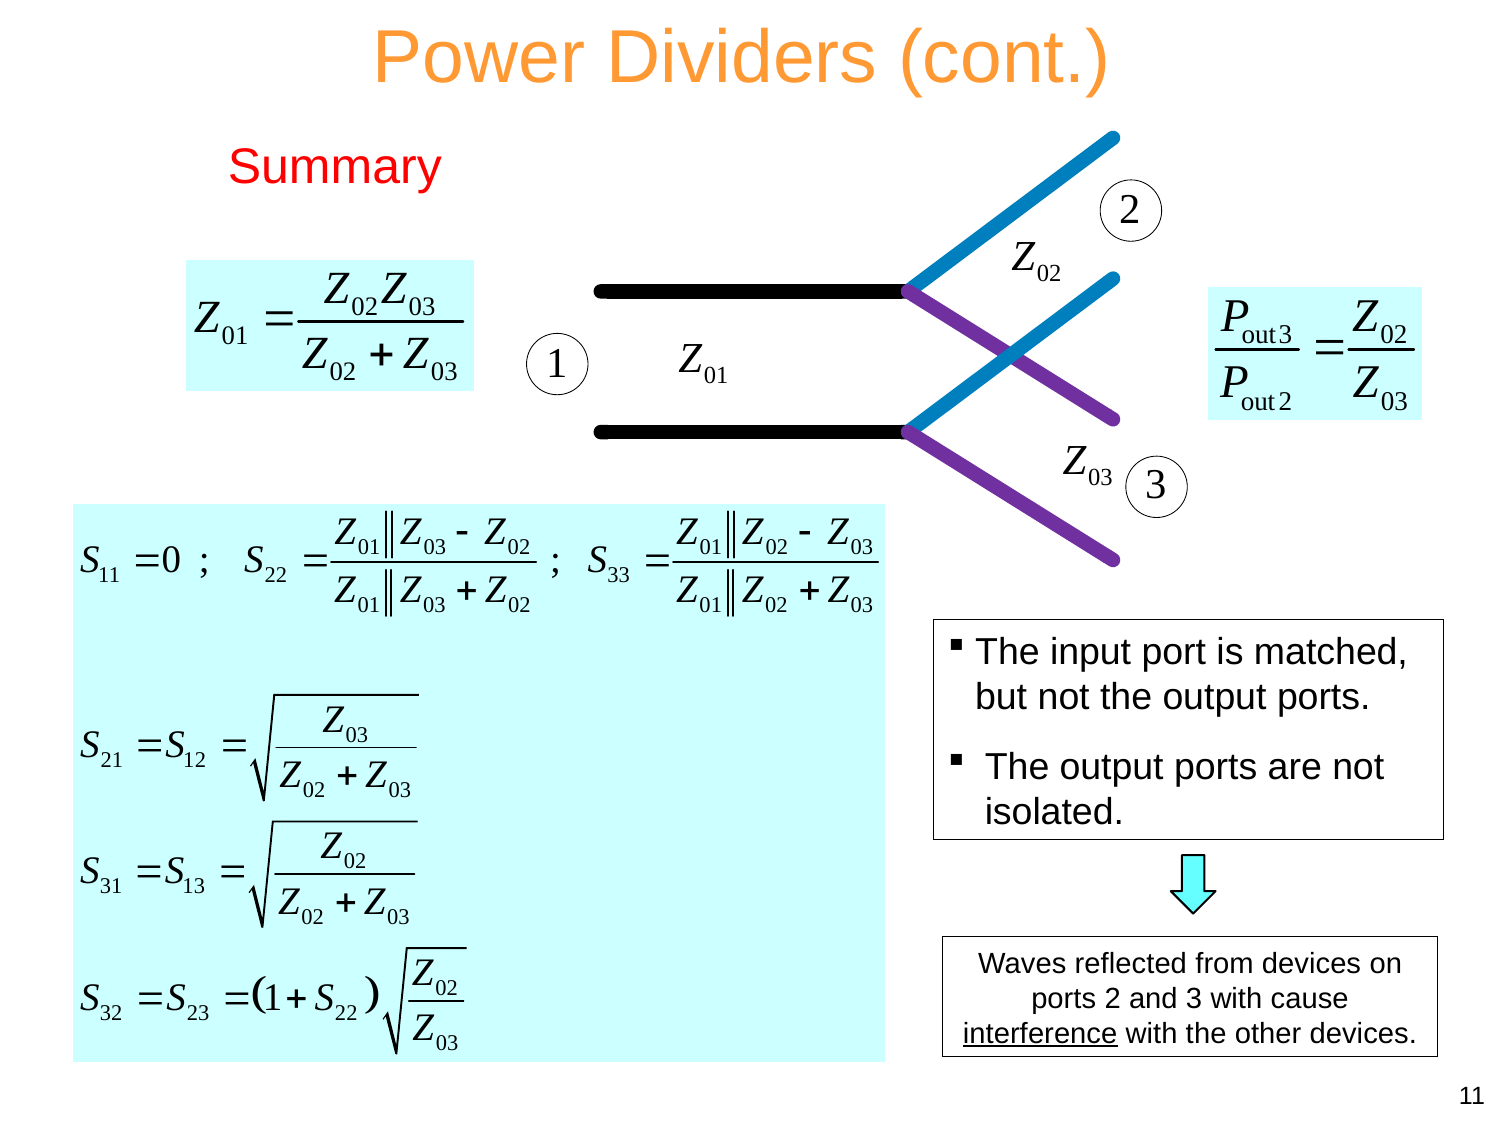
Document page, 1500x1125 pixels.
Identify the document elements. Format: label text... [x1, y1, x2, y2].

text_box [1207, 286, 1423, 421]
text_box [73, 503, 886, 1063]
text_box [1168, 853, 1218, 916]
text_box The input port is matched, but not the output ports. The output ports are not isolated. [933, 619, 1444, 840]
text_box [185, 259, 475, 391]
text_box Waves reflected from devices on ports 2 and 3 with cause interference with the other devices. [942, 936, 1438, 1057]
slide_number 11 [1149, 1065, 1500, 1125]
text_box Summary [213, 126, 457, 201]
title Power Dividers (cont.) [324, 0, 1160, 105]
picture [497, 121, 1193, 626]
